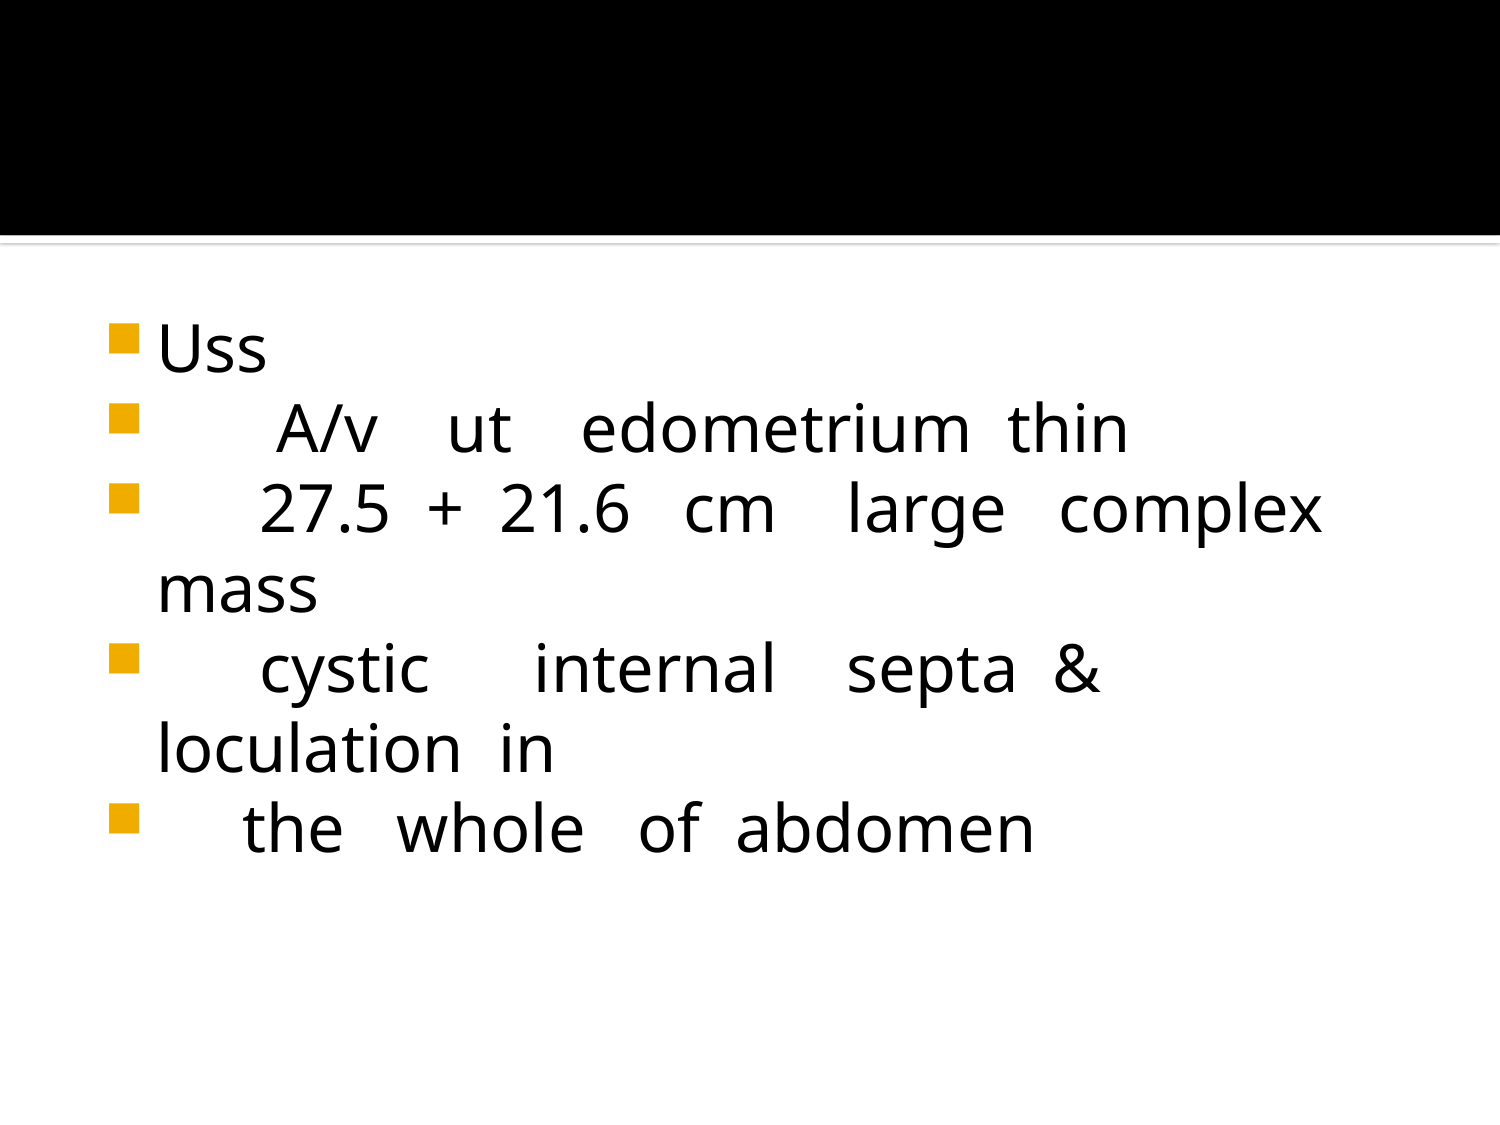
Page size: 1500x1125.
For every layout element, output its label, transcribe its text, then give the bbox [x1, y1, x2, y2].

list Uss A/v ut edometrium thin 27.5 + 21.6 cm large complex mass cystic internal septa & loculation in the whole of abdomen [75, 291, 1425, 1050]
